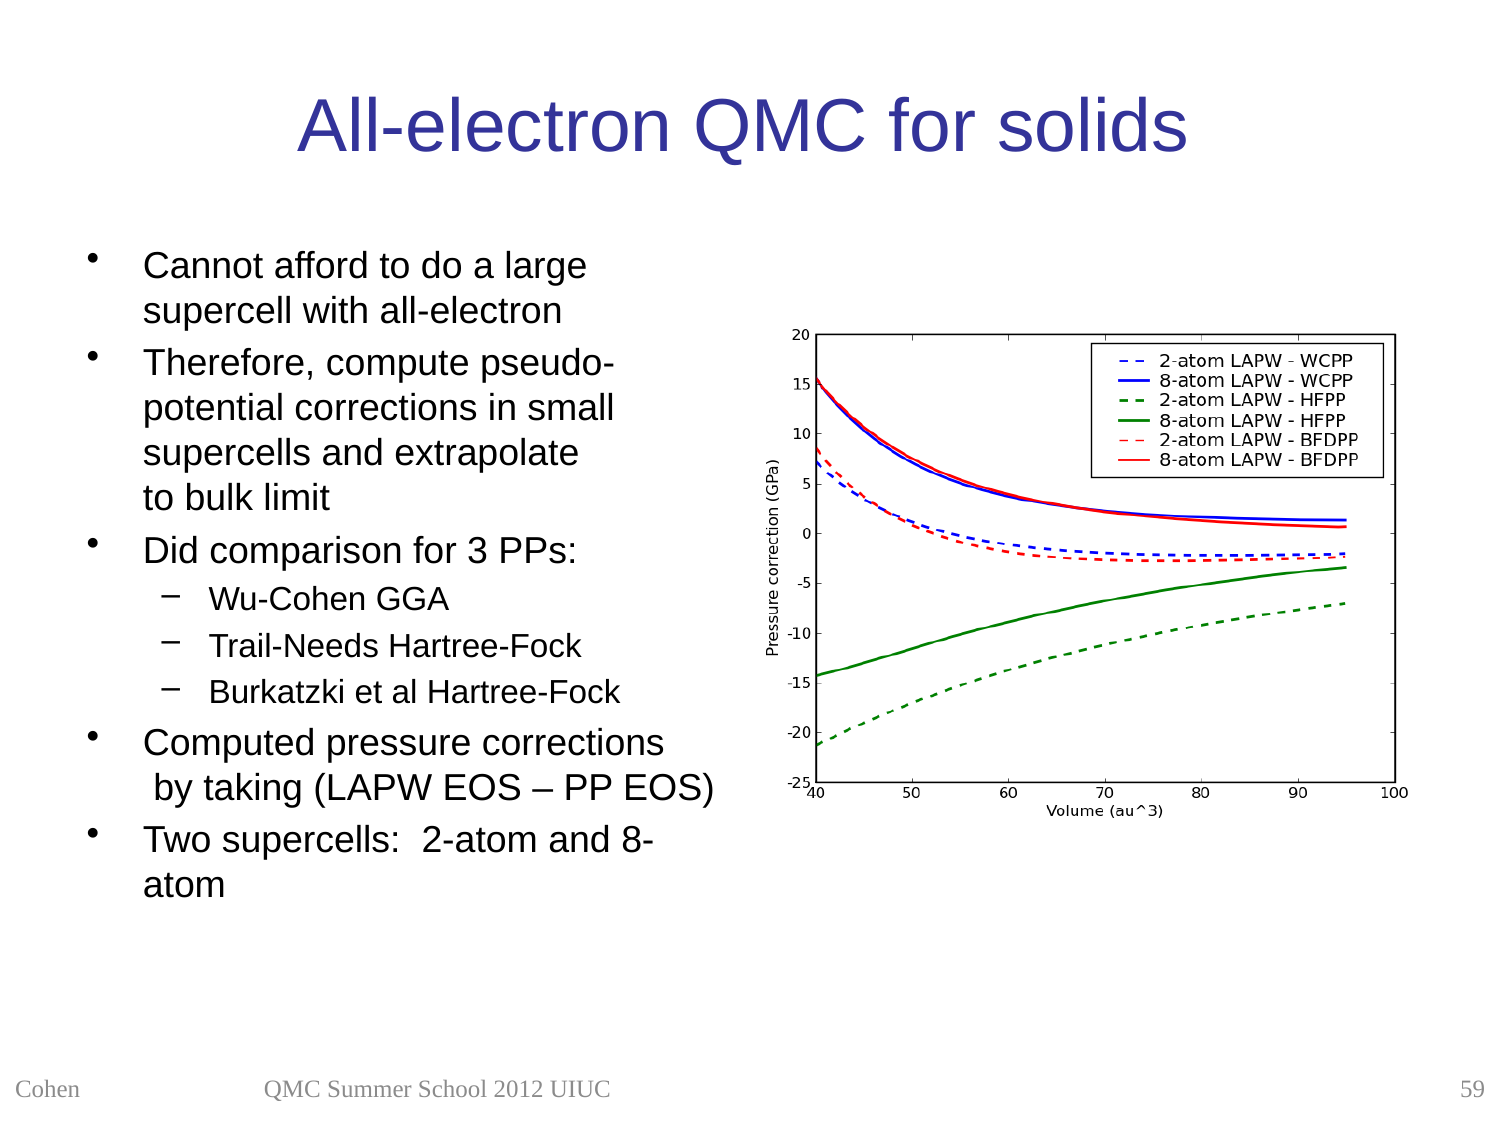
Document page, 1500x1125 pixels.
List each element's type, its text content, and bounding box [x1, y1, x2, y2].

list Cannot afford to do a large supercell with all-electron Therefore, compute pseudo- potential corrections in small supercells and extrapolate to bulk limit Did comparison for 3 PPs: Wu-Cohen GGA Trail-Needs Hartree-Fock Burkatzki et al Hartree-Fock Computed pressure corrections by taking (LAPW EOS – PP EOS)‏ Two supercells: 2-atom and 8-atom [71, 233, 735, 1009]
footer QMC Summer School 2012 UIUC [0, 1050, 875, 1125]
slide_number 59 [1187, 1050, 1500, 1125]
picture [722, 278, 1470, 838]
title All-electron QMC for solids [75, 32, 1413, 211]
